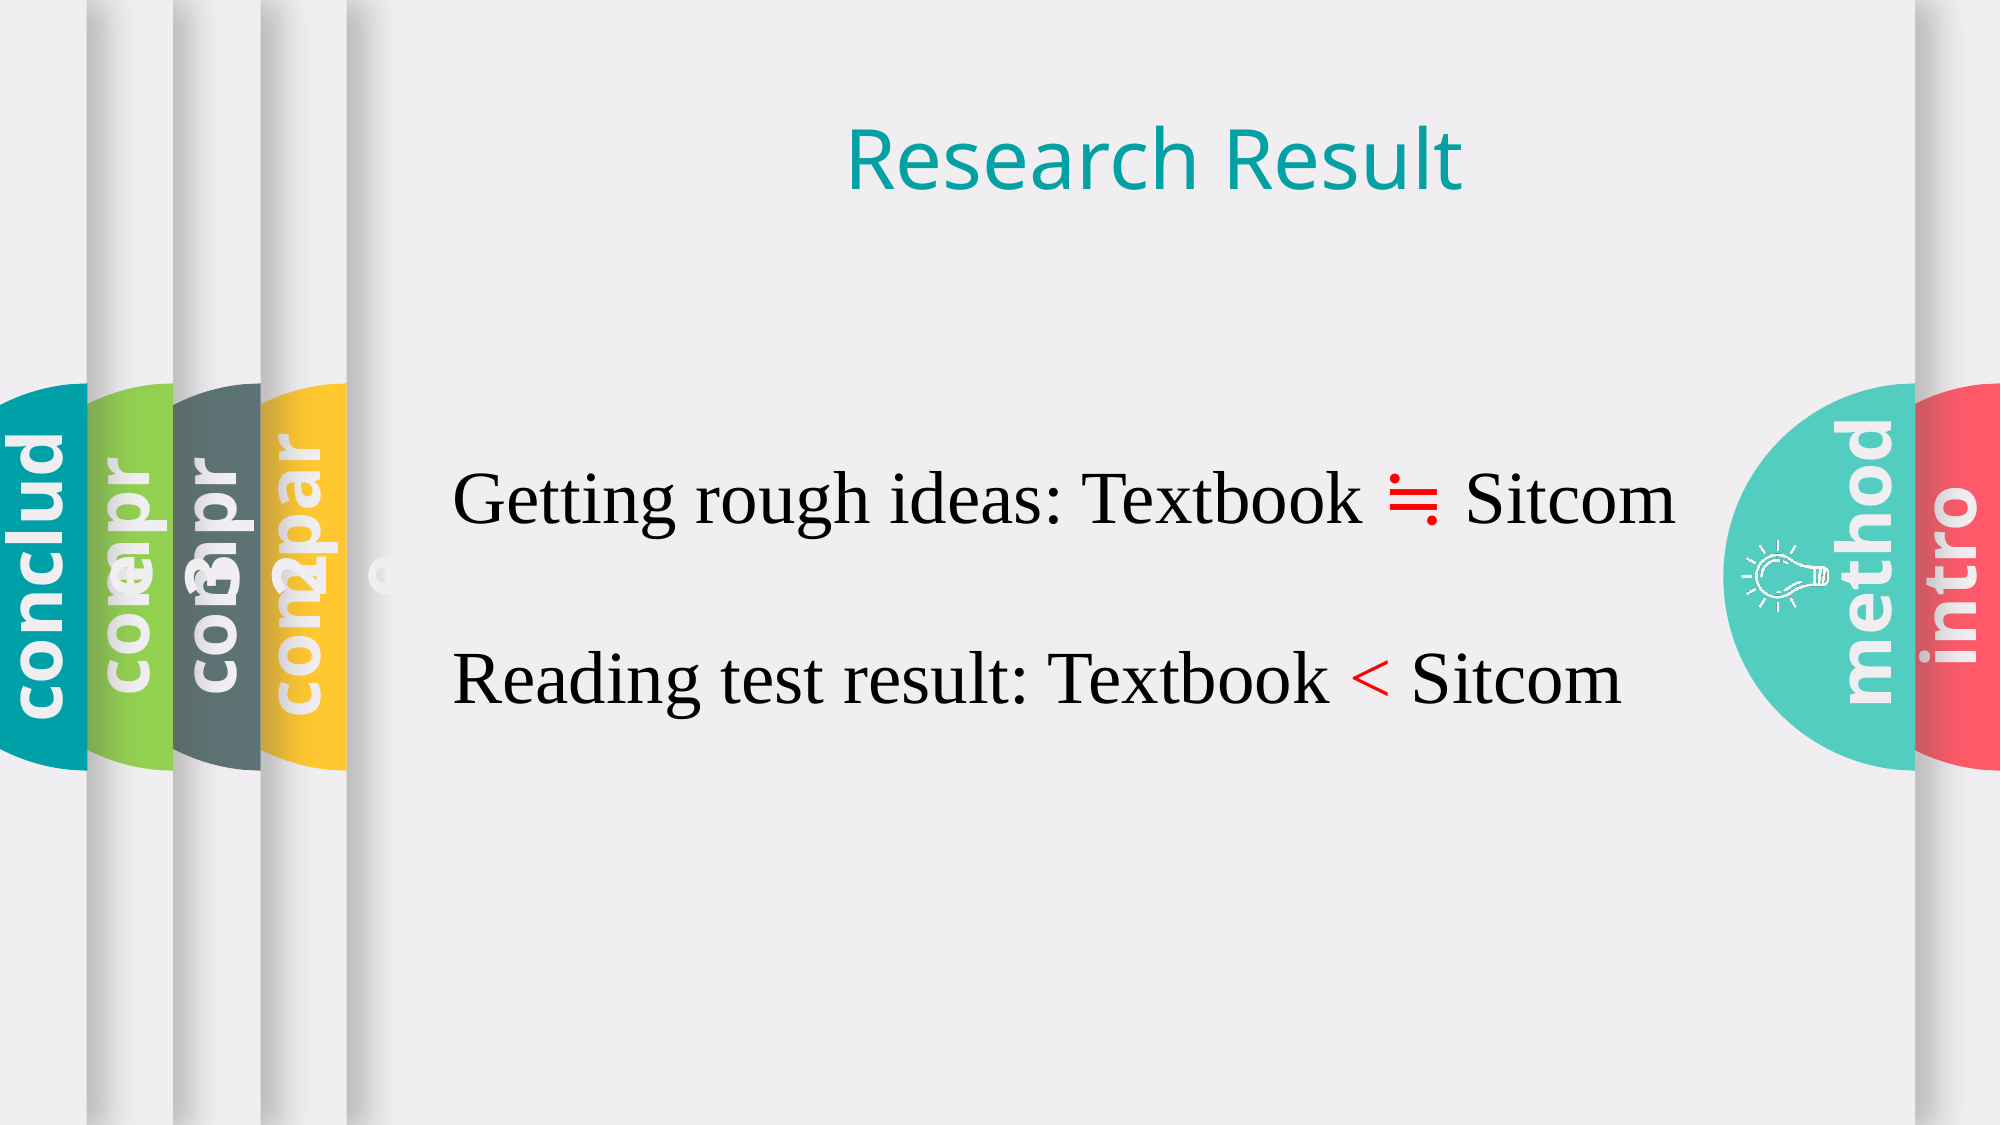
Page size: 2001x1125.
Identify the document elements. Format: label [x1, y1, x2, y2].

text_box [173, 0, 261, 1125]
text_box [347, 0, 1916, 1125]
text_box [597, 99, 1712, 511]
text_box [0, 0, 88, 1125]
text_box [88, 0, 173, 1125]
text_box [261, 0, 347, 1125]
text_box [1916, 0, 2000, 1125]
